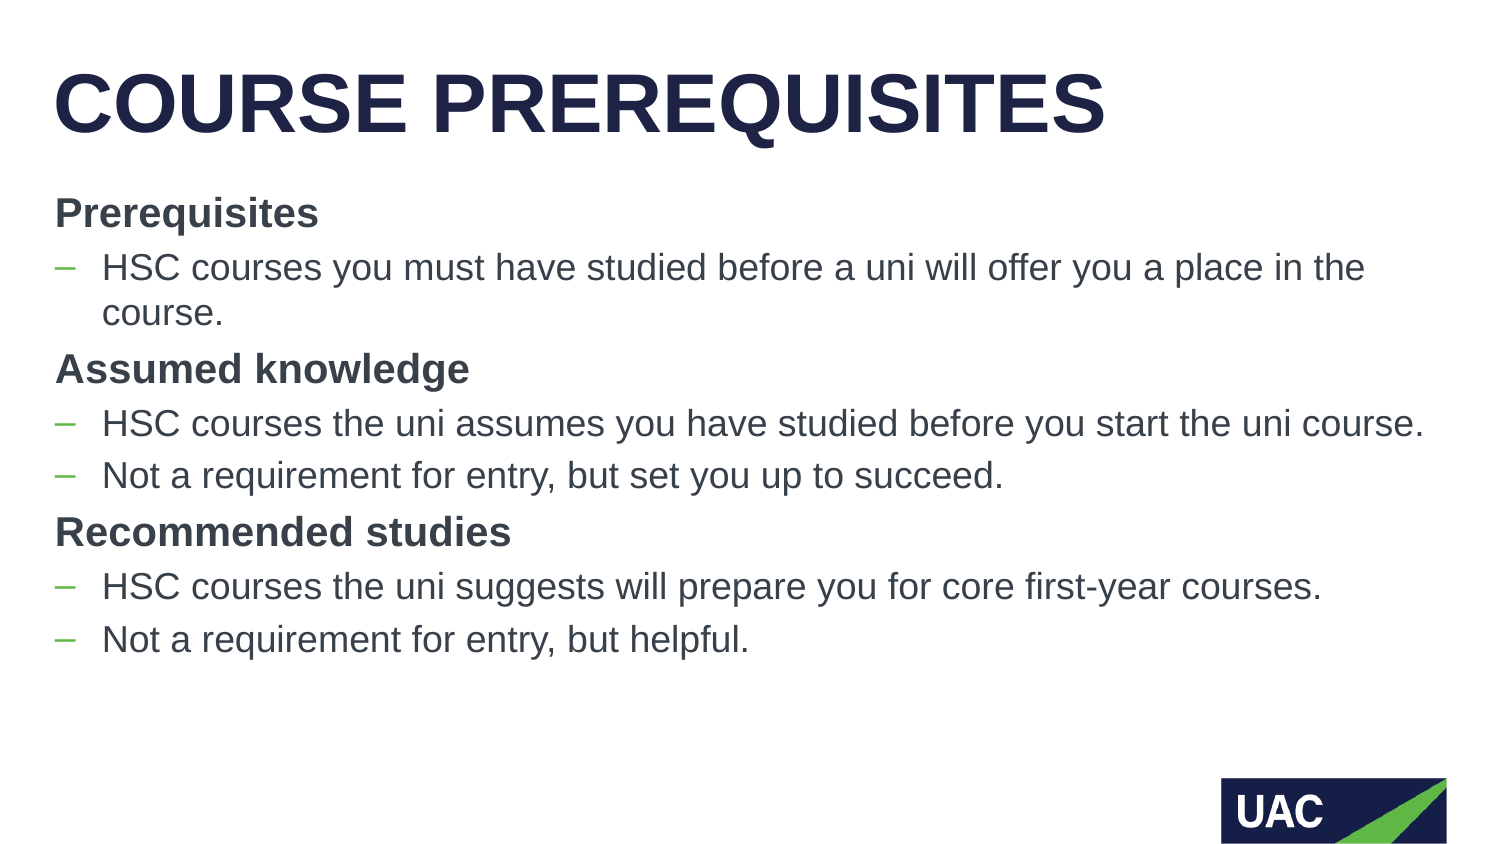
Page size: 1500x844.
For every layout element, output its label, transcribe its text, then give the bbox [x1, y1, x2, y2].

list Prerequisites HSC courses you must have studied before a uni will offer you a place in the course. Assumed knowledge HSC courses the uni assumes you have studied before you start the uni course. Not a requirement for entry, but set you up to succeed. Recommended studies HSC courses the uni suggests will prepare you for core first-year courses. Not a requirement for entry, but helpful. [55, 185, 1449, 694]
title COURSE PREREQUISITES [53, 8, 1447, 151]
picture [1221, 778, 1447, 844]
